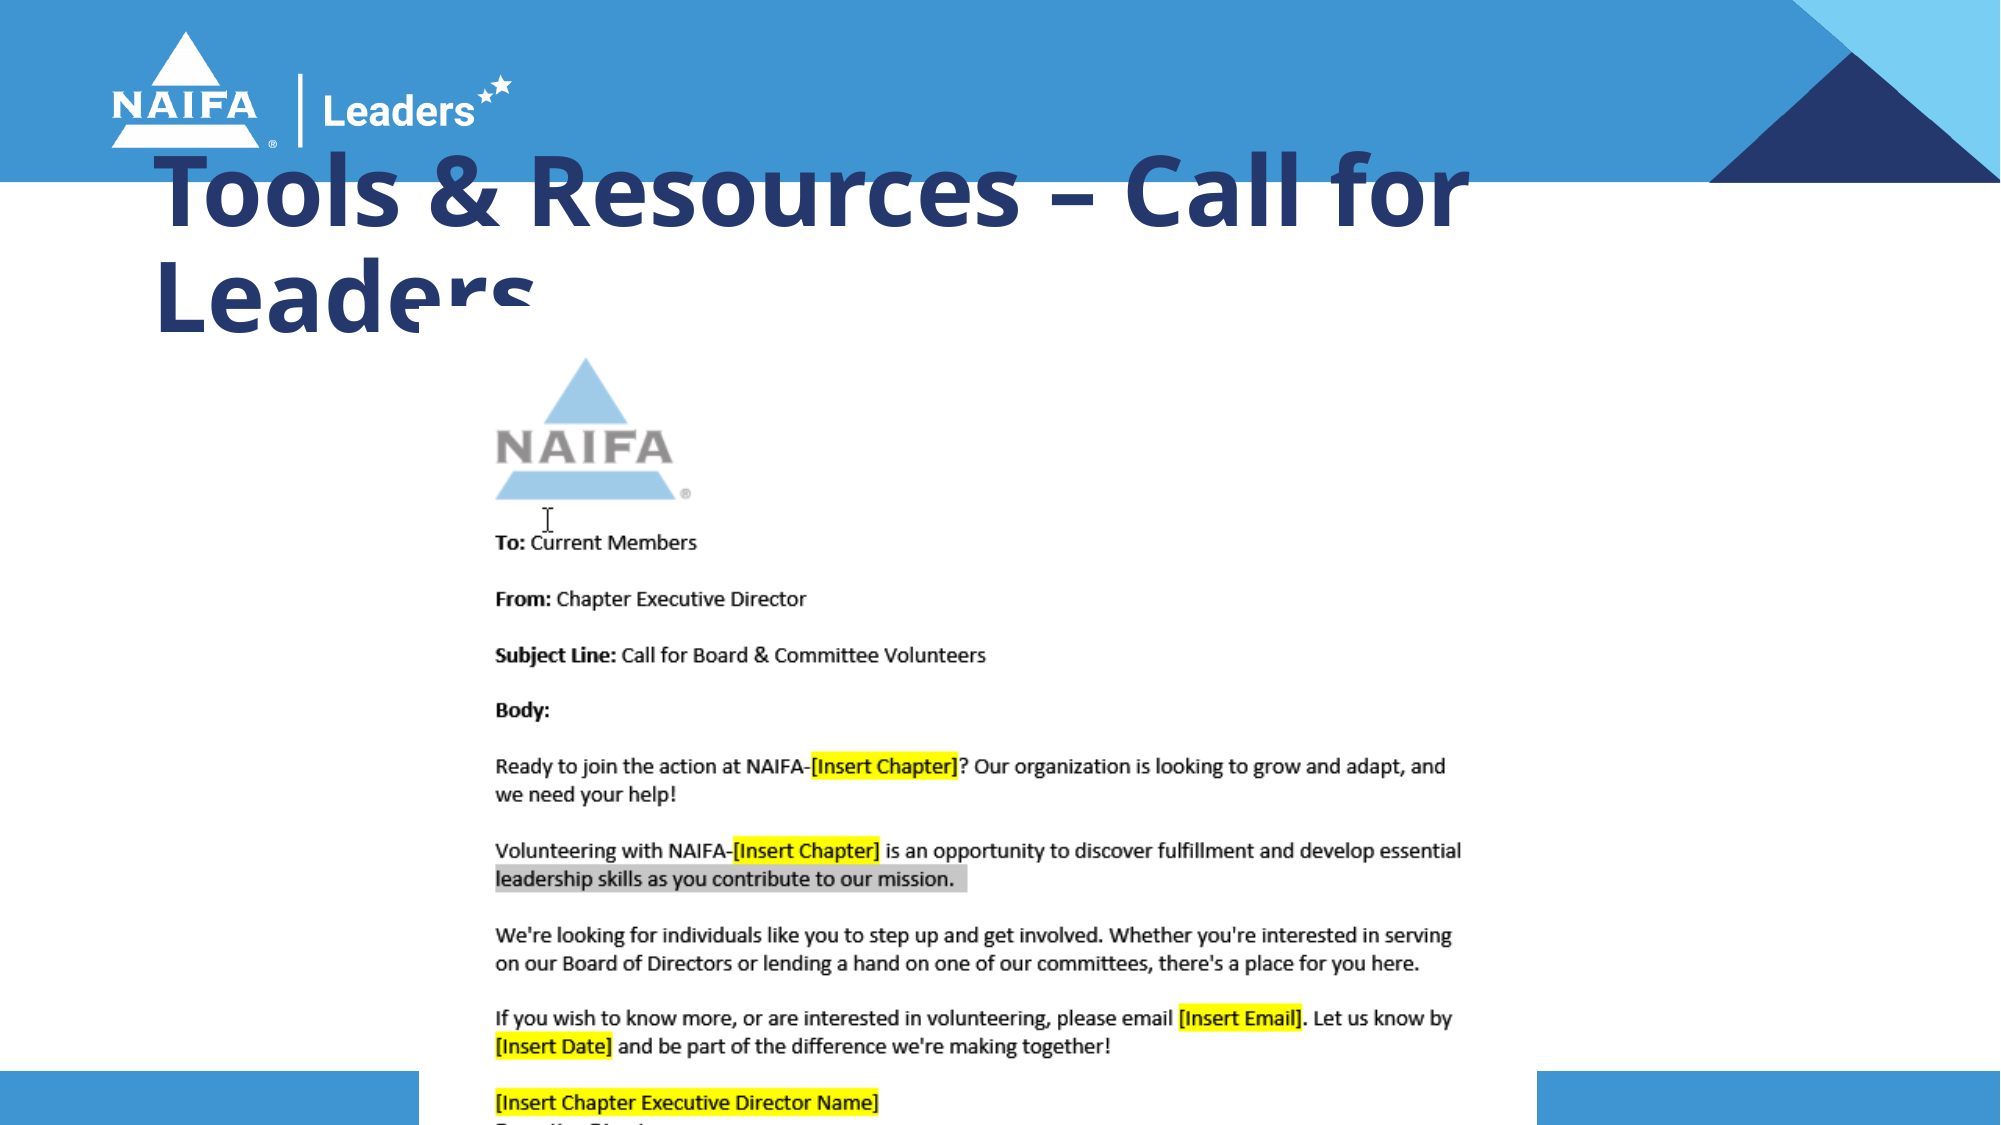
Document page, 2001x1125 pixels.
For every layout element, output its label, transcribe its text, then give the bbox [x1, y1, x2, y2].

picture [111, 31, 512, 148]
picture [1708, 0, 2001, 183]
picture [419, 306, 1537, 1125]
title Tools & Resources – Call for Leaders [137, 188, 1863, 307]
